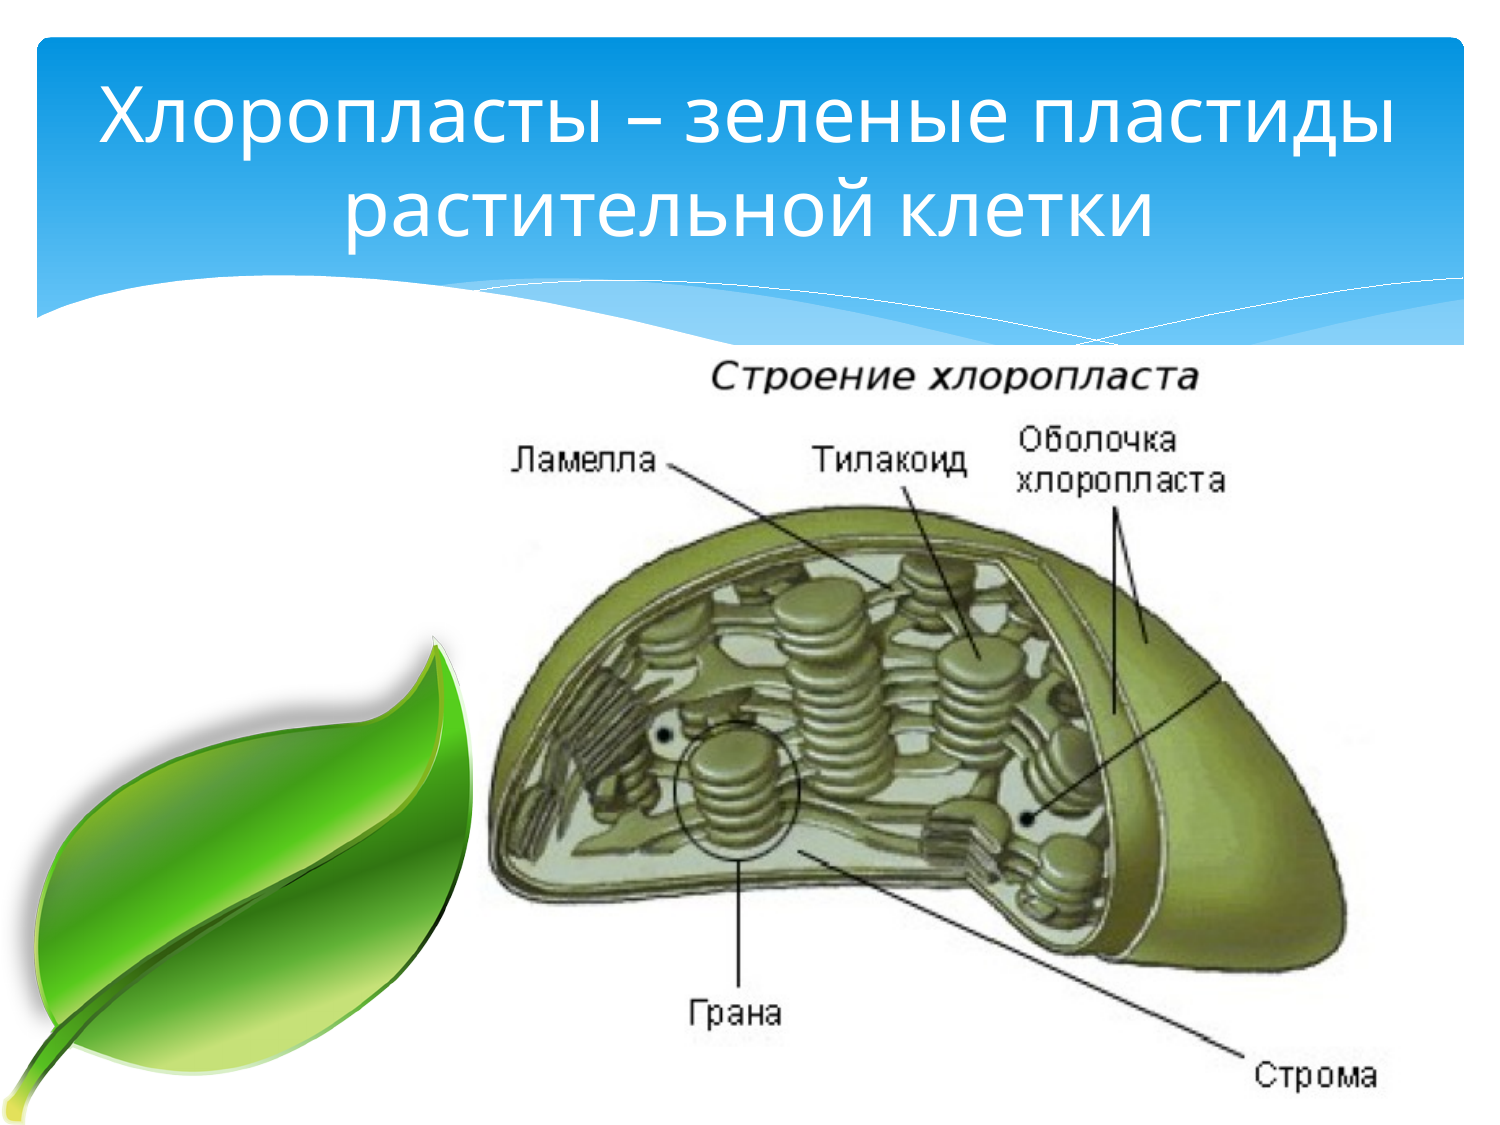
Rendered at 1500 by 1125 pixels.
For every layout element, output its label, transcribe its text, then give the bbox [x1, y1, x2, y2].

picture [0, 615, 473, 1125]
title Хлоропласты – зеленые пластиды растительной клетки [75, 55, 1425, 261]
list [464, 345, 1500, 1125]
